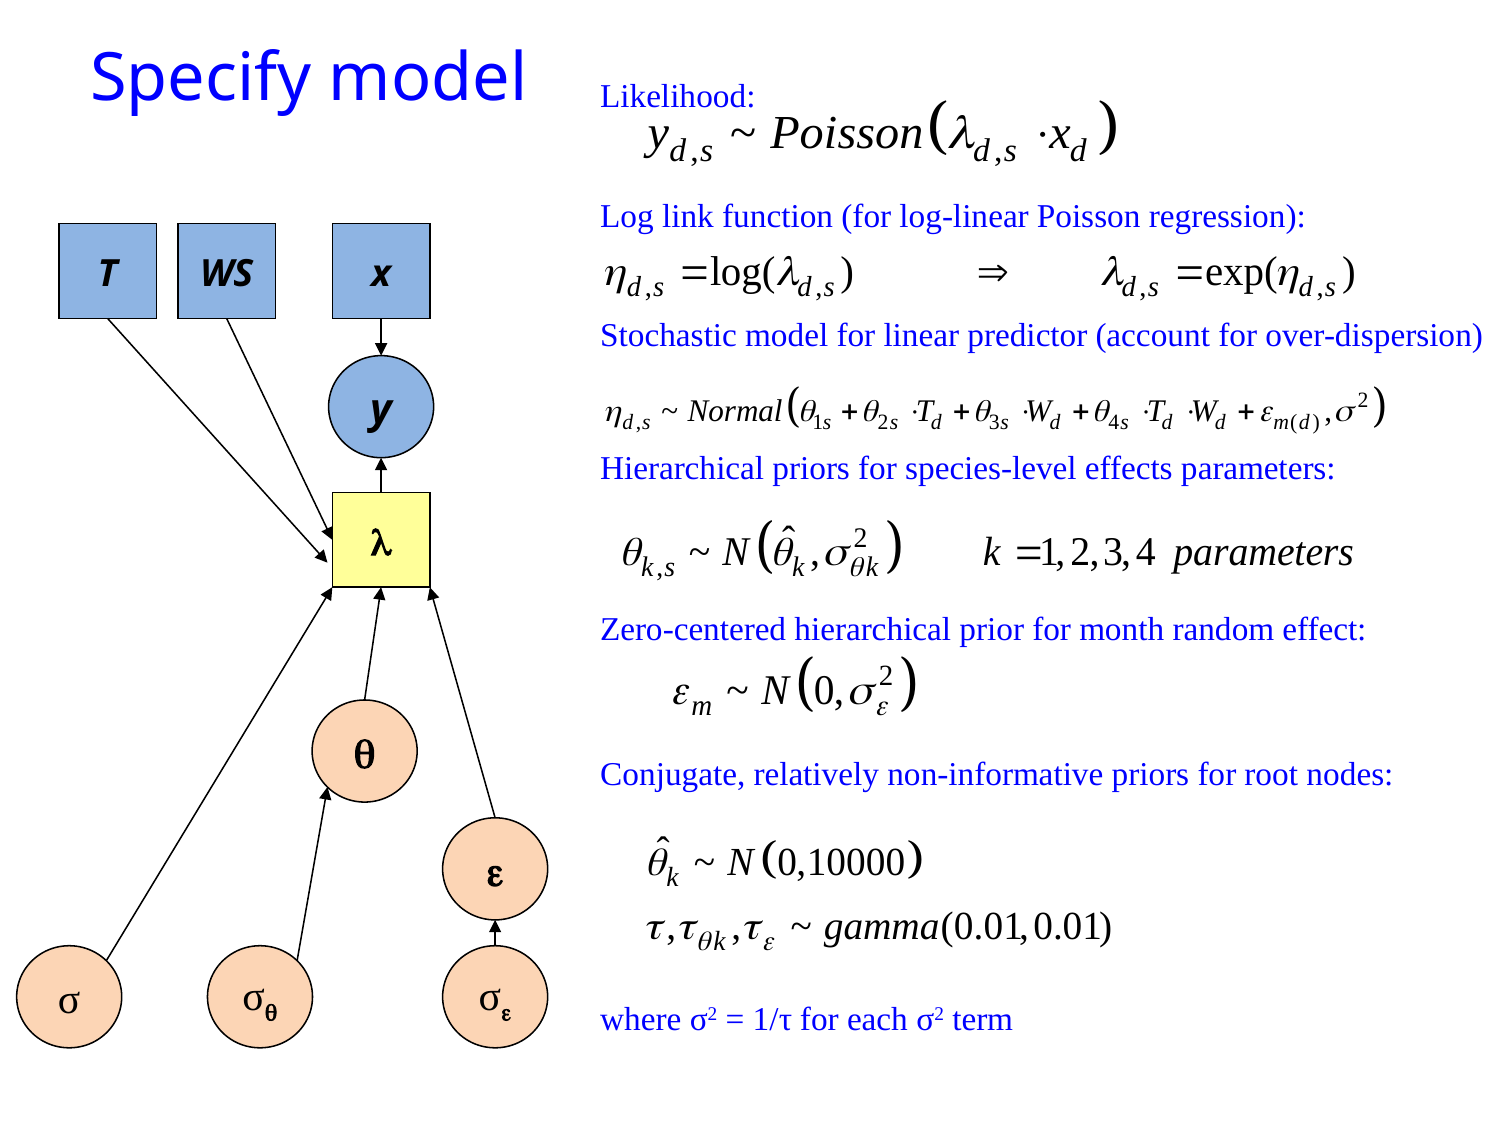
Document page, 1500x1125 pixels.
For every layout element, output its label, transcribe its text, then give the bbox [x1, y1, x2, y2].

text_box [665, 651, 922, 737]
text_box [616, 514, 1362, 597]
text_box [635, 93, 1124, 181]
text_box Likelihood: Log link function (for log-linear Poisson regression): Stochastic model for linear predictor (account for over-dispersion) Hierarchical priors for species-level effects parameters: Zero-centered hierarchical prior for month random effect: Conjugate, relatively non-informative priors for root nodes: where σ2 = 1/τ for each σ2 term [585, 66, 1500, 1045]
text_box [599, 243, 1362, 310]
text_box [16, 223, 548, 1049]
title Specify model [75, 1, 1425, 149]
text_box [641, 827, 1119, 961]
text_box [601, 382, 1390, 446]
